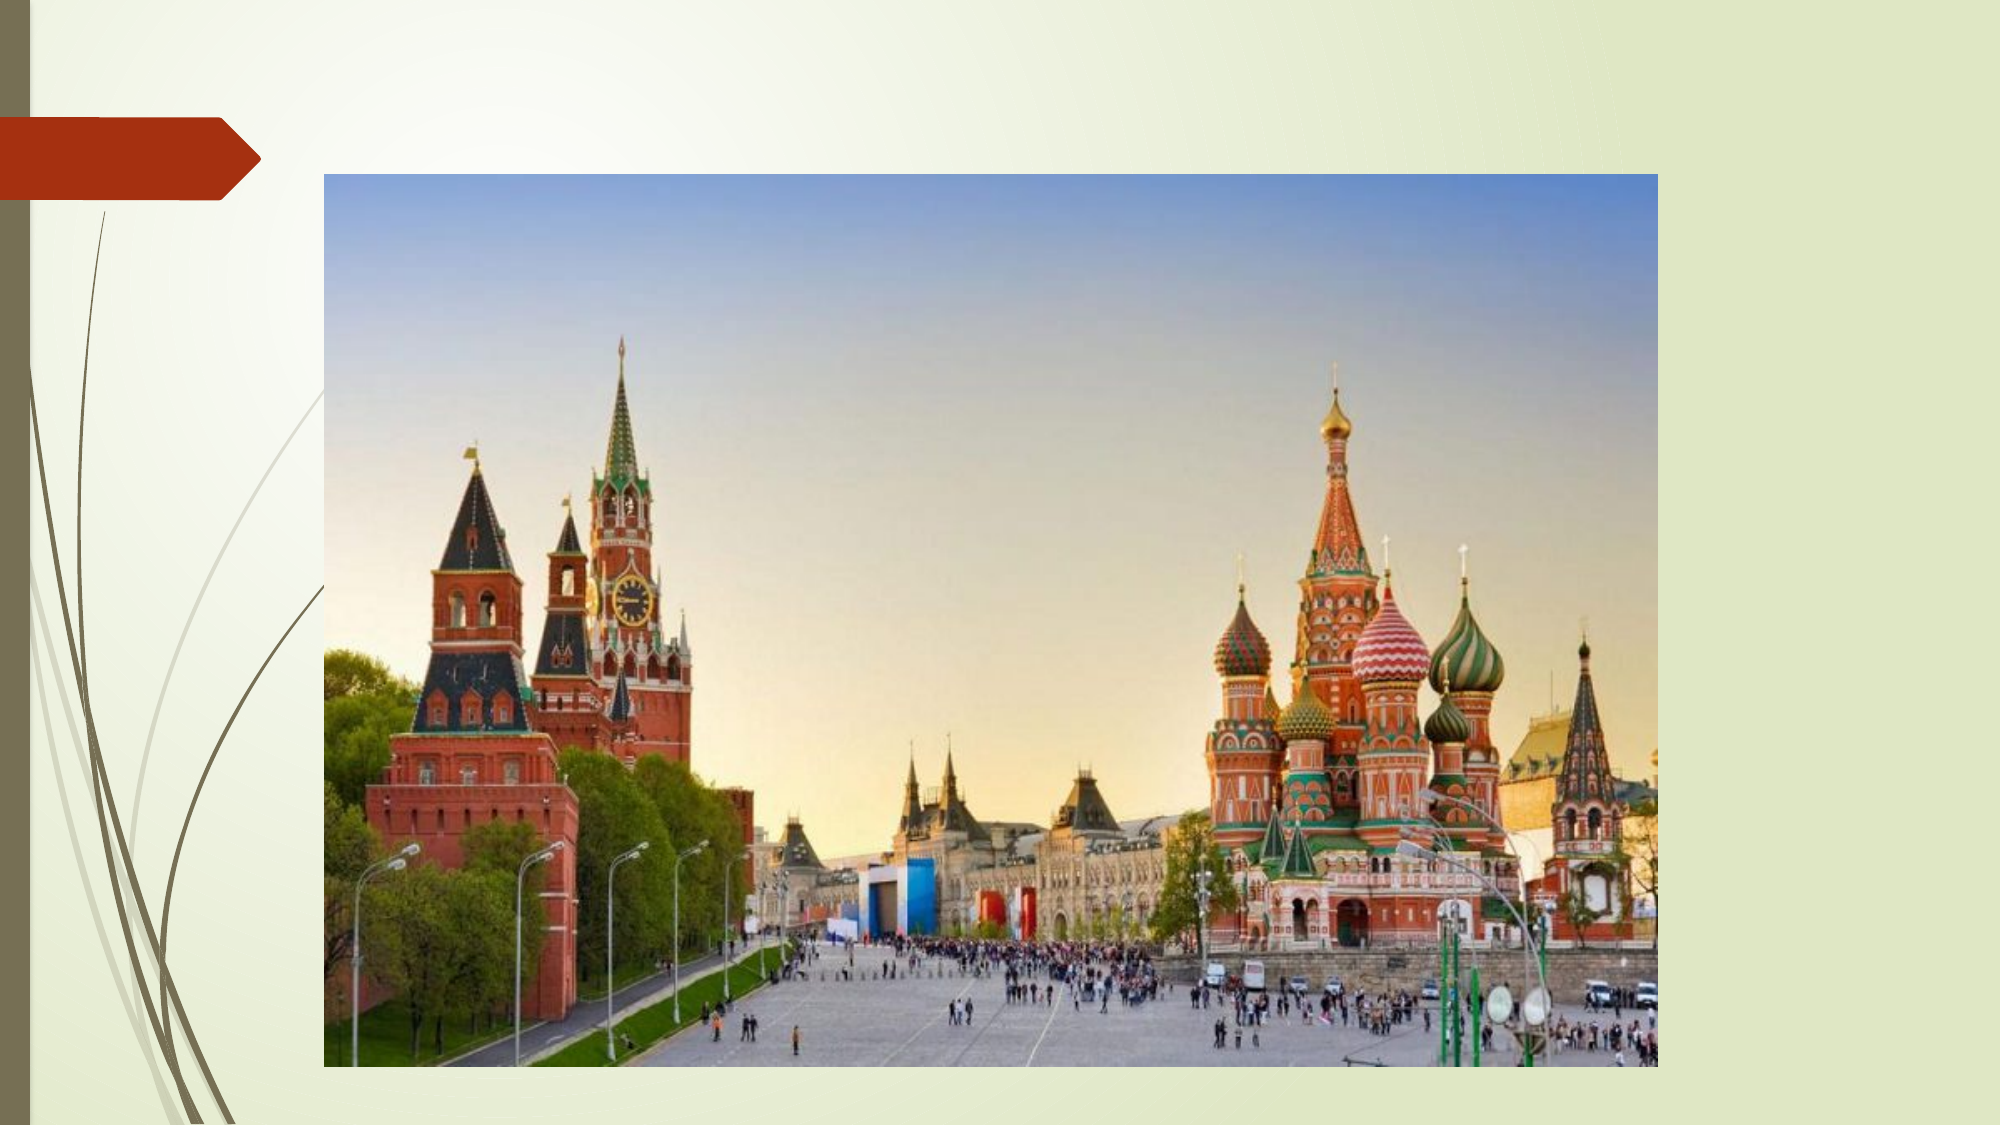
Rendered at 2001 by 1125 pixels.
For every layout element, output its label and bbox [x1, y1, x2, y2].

list [324, 174, 1658, 1067]
